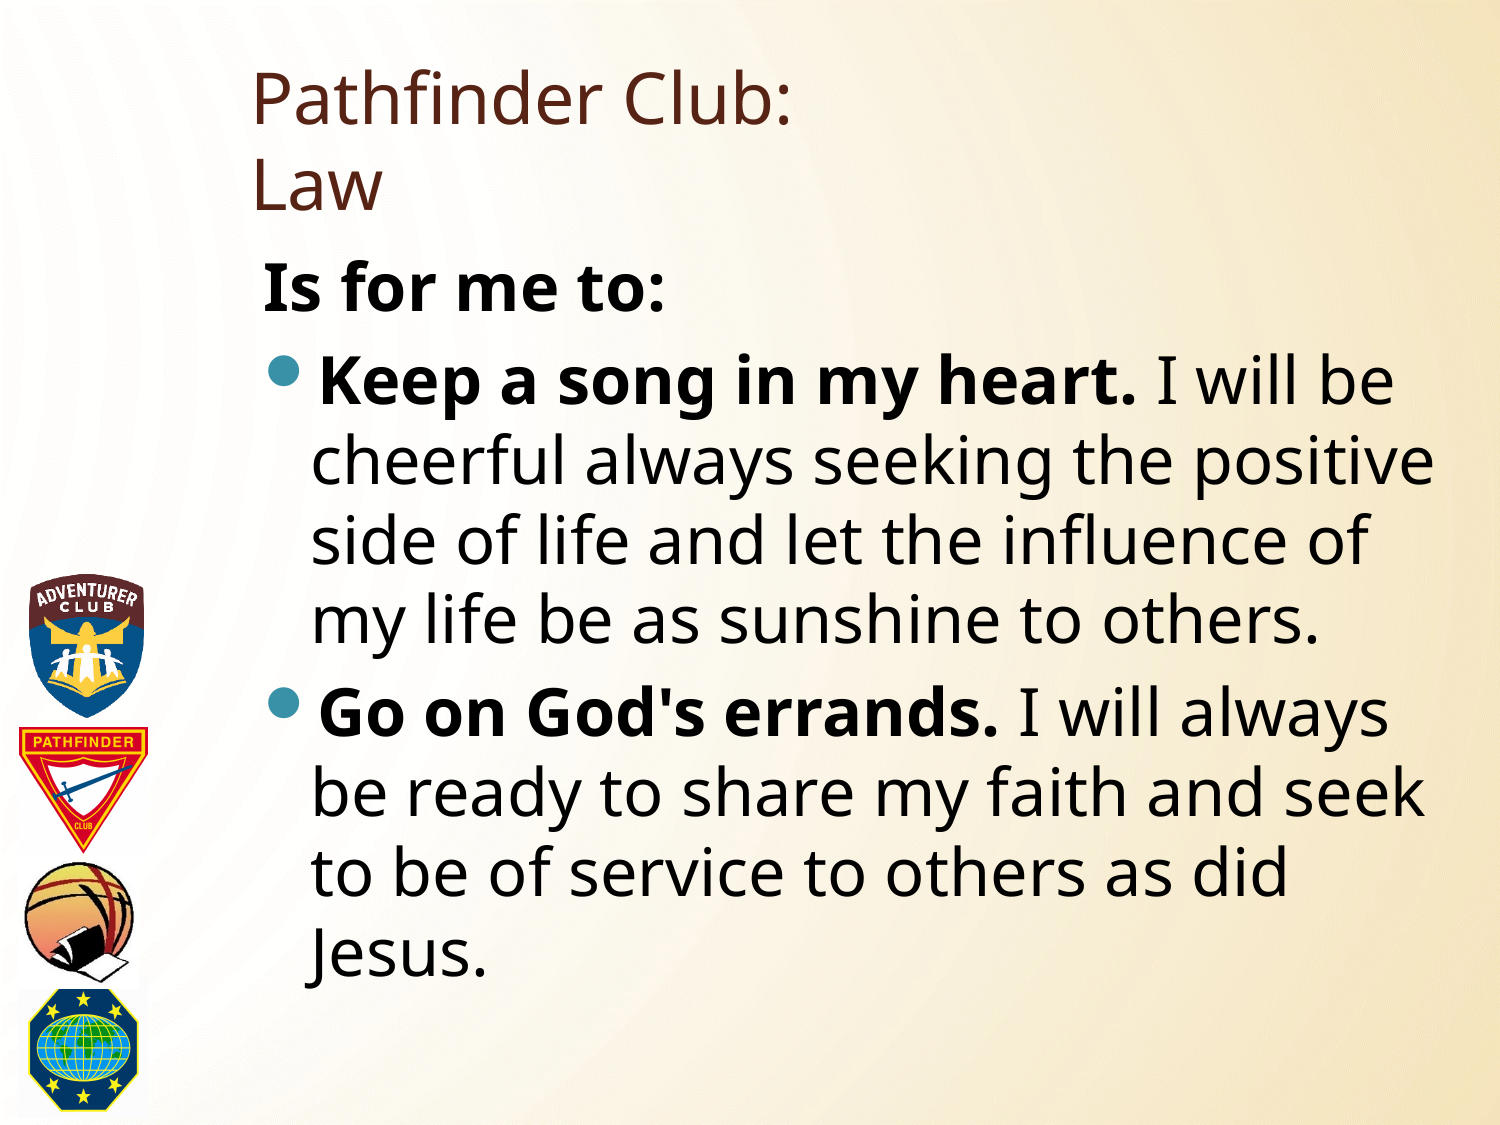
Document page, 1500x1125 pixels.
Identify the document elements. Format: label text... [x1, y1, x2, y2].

picture [0, 0, 1500, 1125]
title Pathfinder Club: Law [235, 45, 1466, 233]
list Is for me to: Keep a song in my heart. I will be cheerful always seeking the positive side of life and let the influence of my life be as sunshine to others. Go on God's errands. I will always be ready to share my faith and seek to be of service to others as did Jesus. [235, 237, 1466, 1025]
